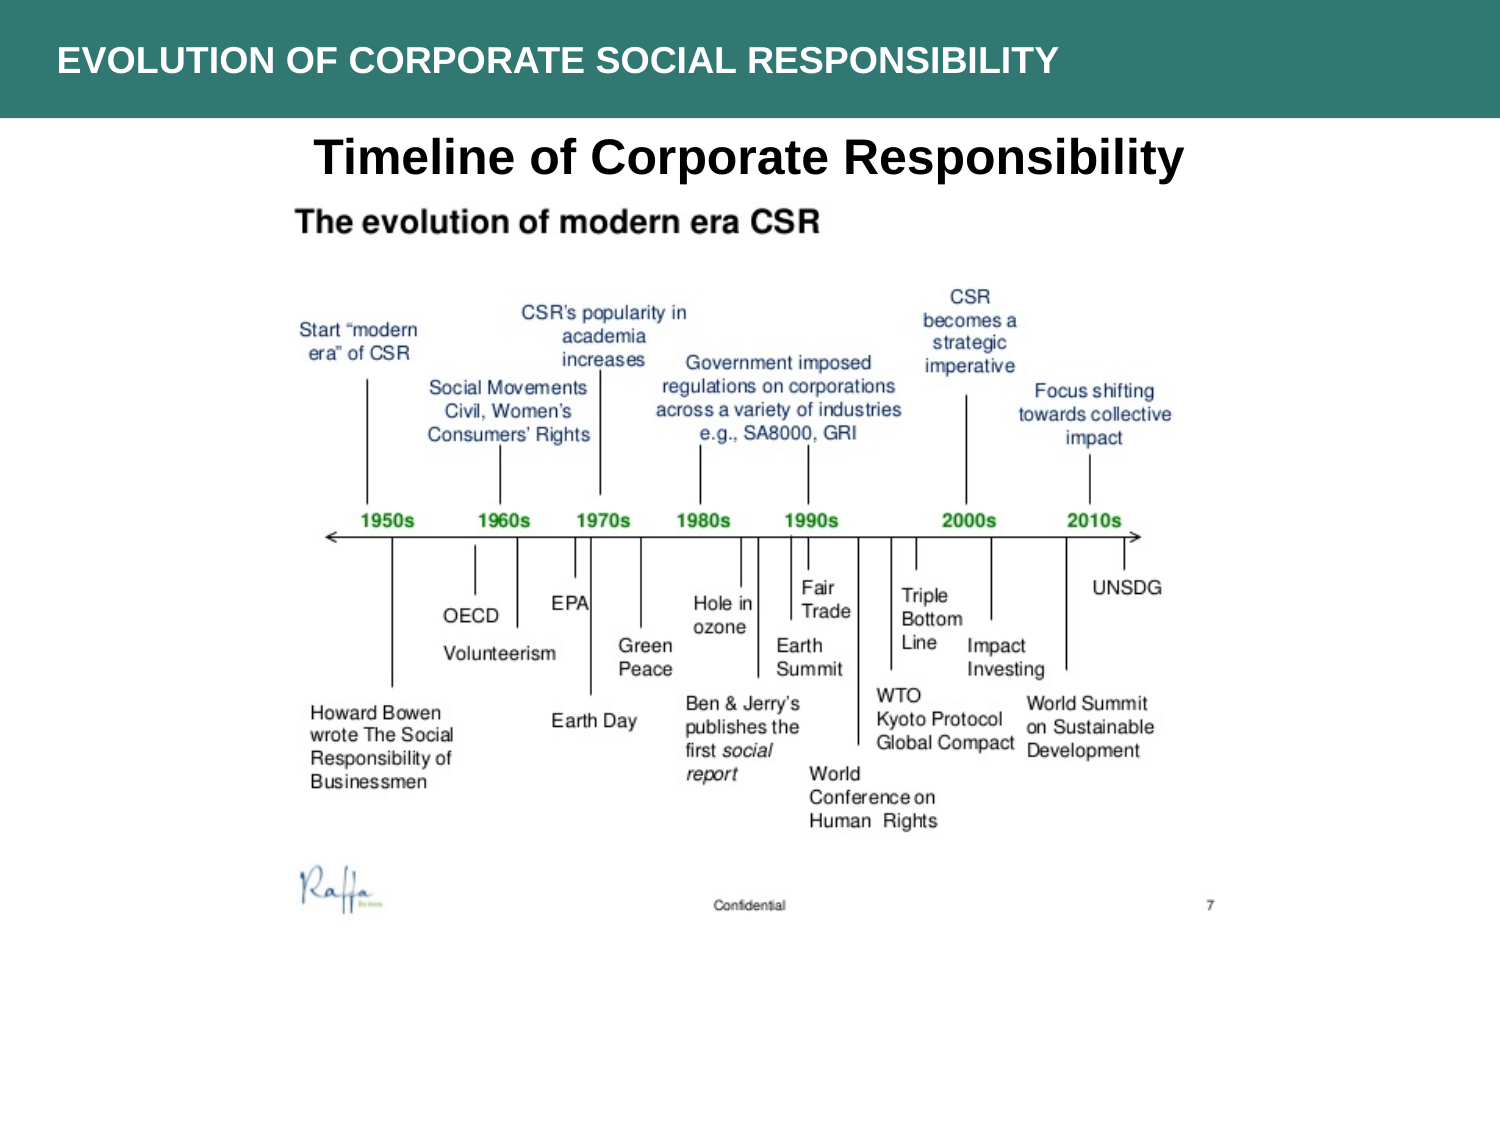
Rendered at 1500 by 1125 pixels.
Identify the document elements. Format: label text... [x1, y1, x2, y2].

text_box Timeline of Corporate Responsibility [55, 117, 1444, 193]
picture [251, 187, 1249, 937]
text_box EVOLUTION OF CORPORATE SOCIAL RESPONSIBILITY [0, 0, 1500, 120]
